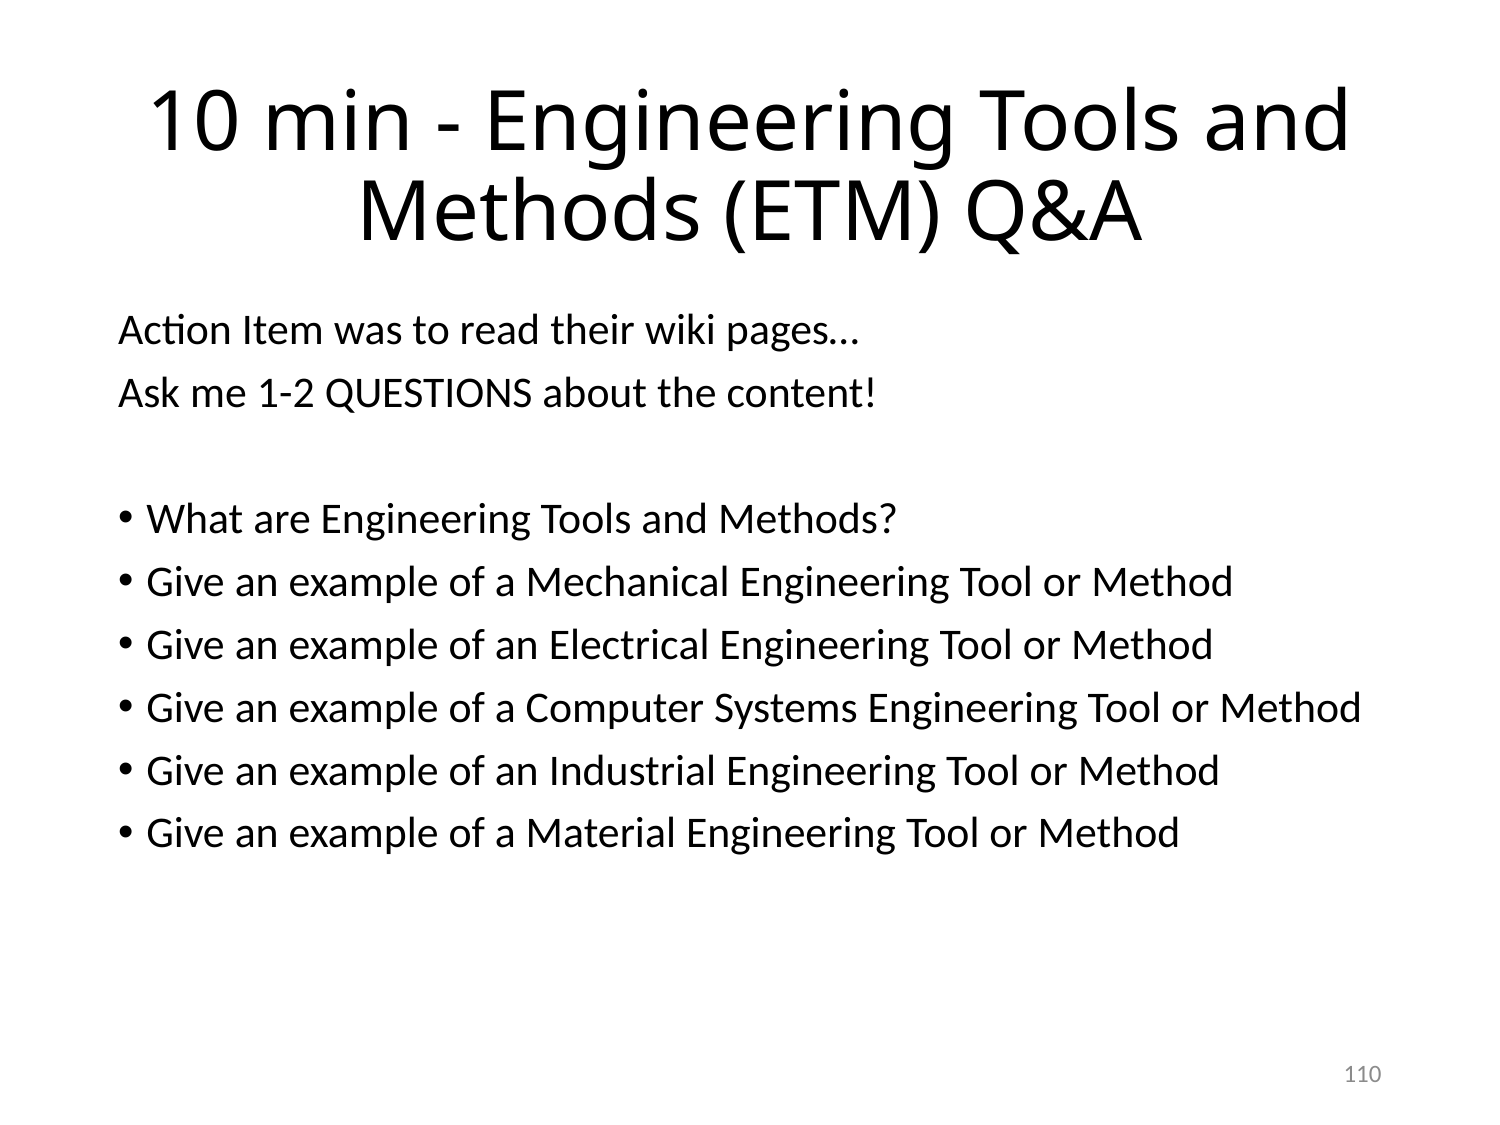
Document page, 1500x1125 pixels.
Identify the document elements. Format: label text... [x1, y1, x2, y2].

title 10 min - Engineering Tools and Methods (ETM) Q&A [103, 59, 1397, 278]
list Action Item was to read their wiki pages… Ask me 1-2 QUESTIONS about the content! What are Engineering Tools and Methods? Give an example of a Mechanical Engineering Tool or Method Give an example of an Electrical Engineering Tool or Method Give an example of a Computer Systems Engineering Tool or Method Give an example of an Industrial Engineering Tool or Method Give an example of a Material Engineering Tool or Method [103, 299, 1397, 1014]
slide_number 110 [1059, 1042, 1397, 1103]
